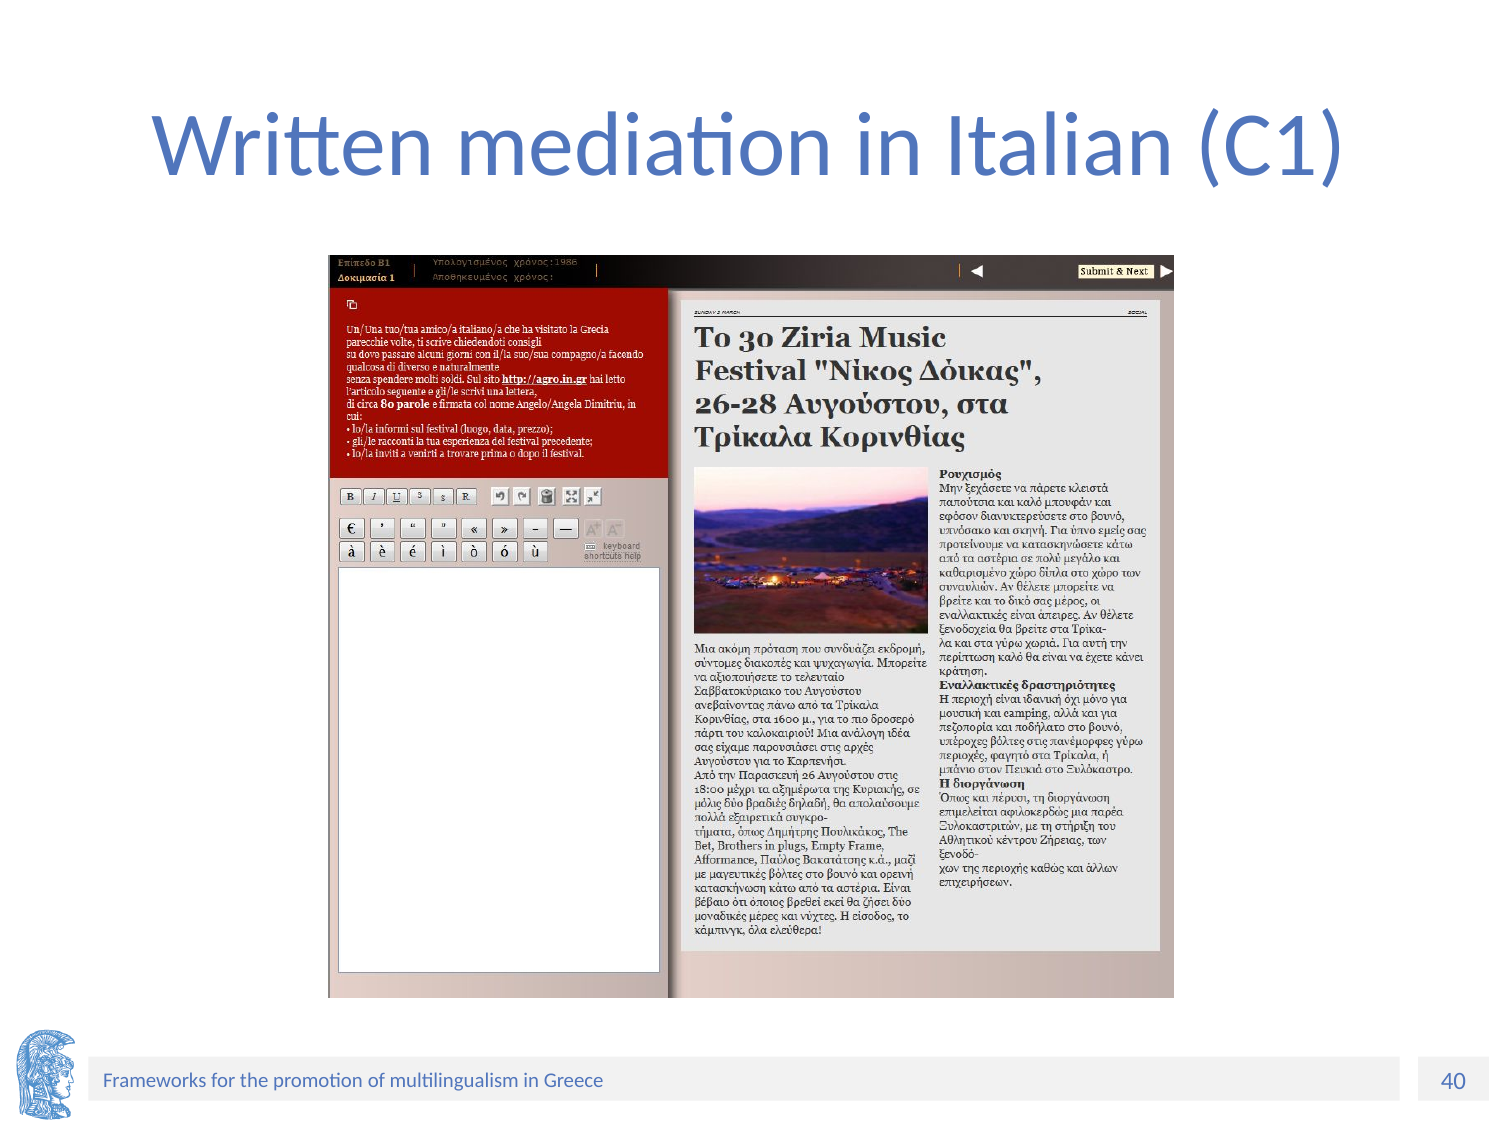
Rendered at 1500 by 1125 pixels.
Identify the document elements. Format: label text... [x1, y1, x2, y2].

title Written mediation in Italian (C1) [75, 45, 1425, 233]
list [327, 255, 1175, 999]
picture [9, 1026, 81, 1120]
